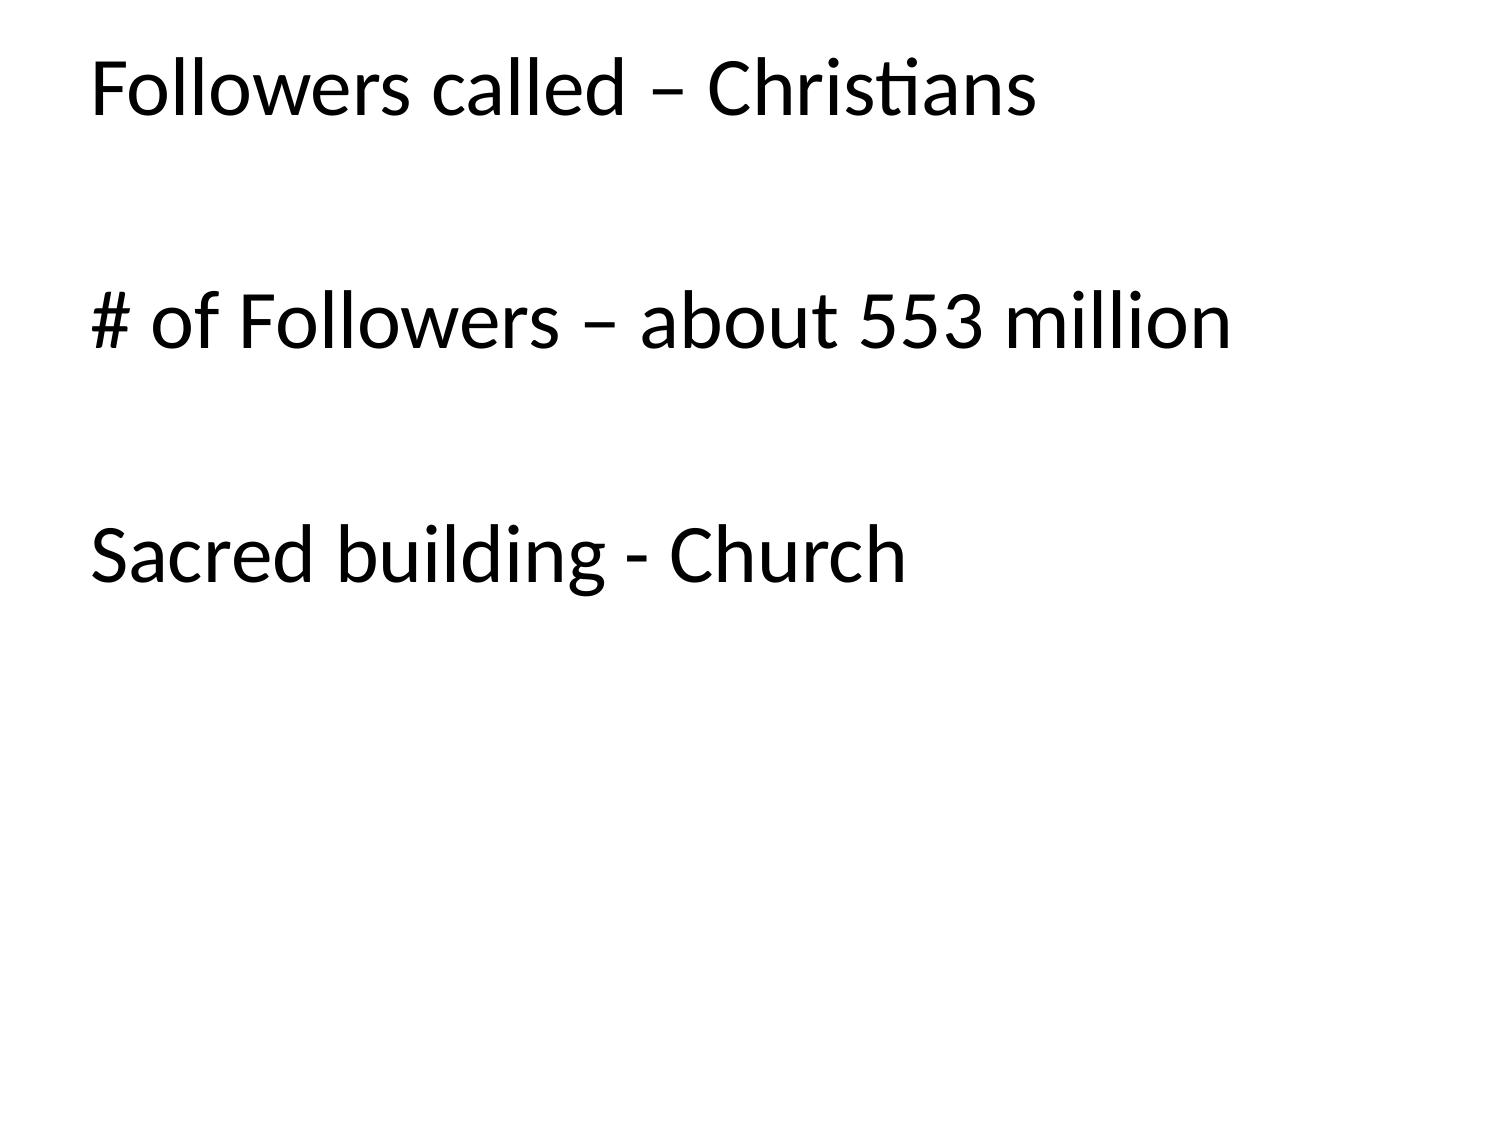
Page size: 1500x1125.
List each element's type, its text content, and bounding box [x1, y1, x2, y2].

list Followers called – Christians # of Followers – about 553 million Sacred building - Church [75, 24, 1425, 1005]
